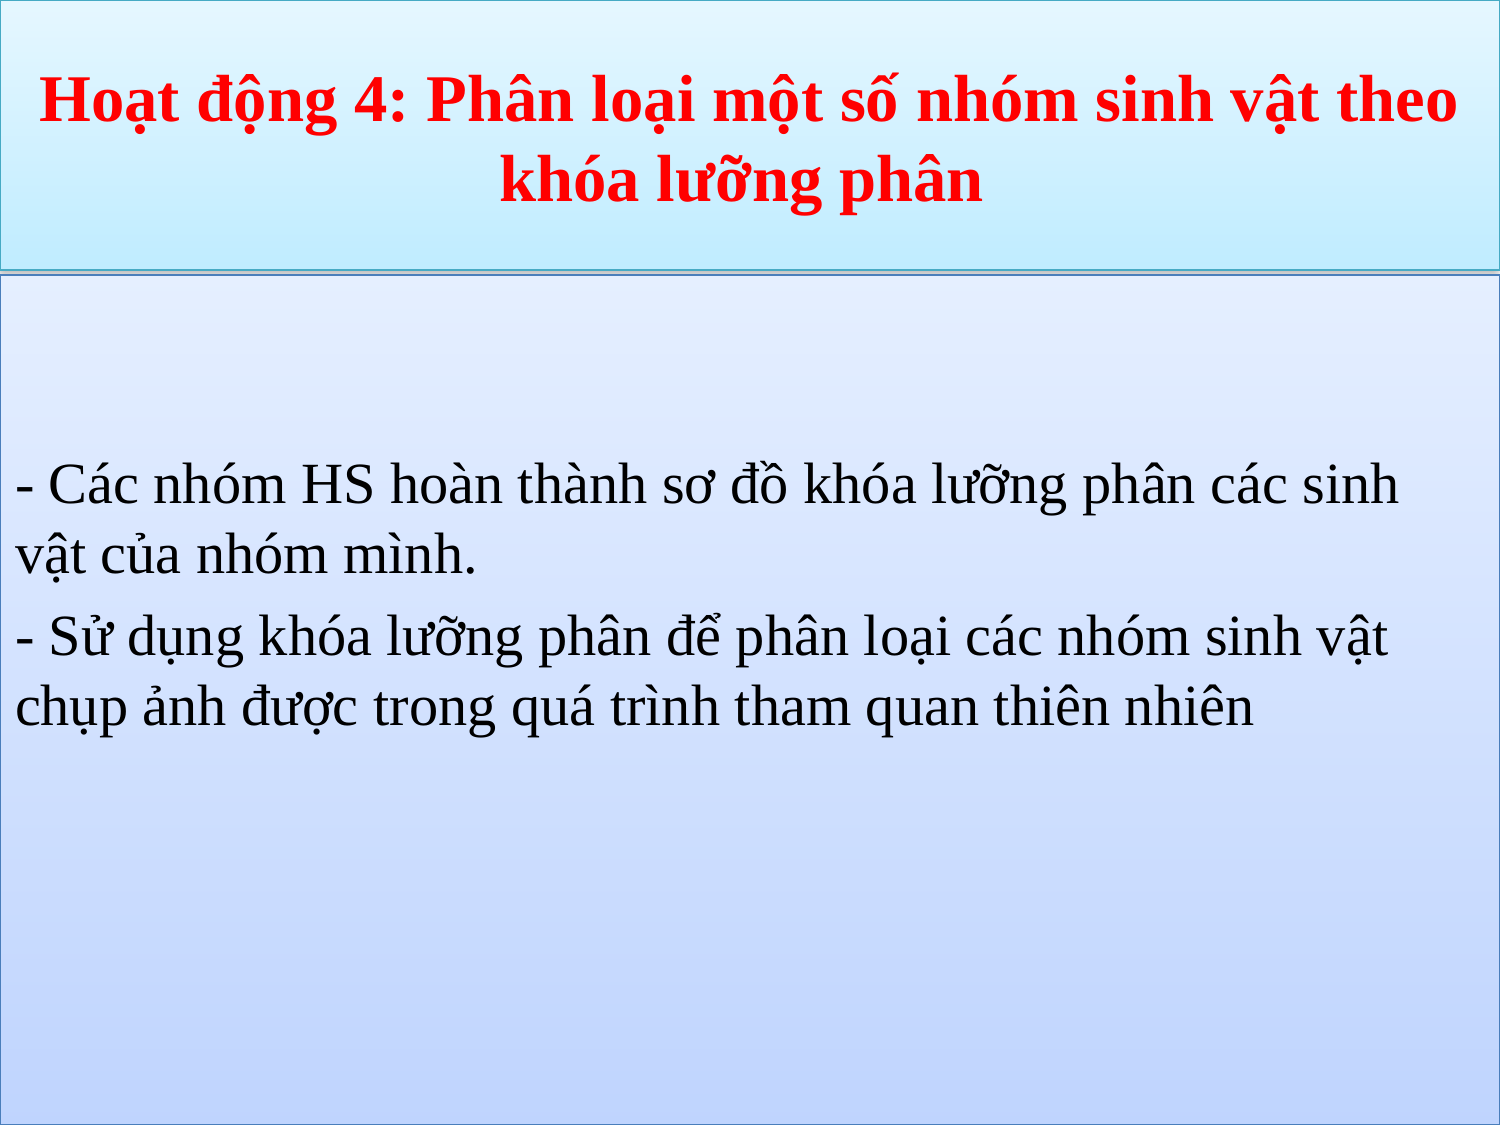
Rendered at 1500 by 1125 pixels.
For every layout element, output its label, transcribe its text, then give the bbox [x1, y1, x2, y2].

list - Các nhóm HS hoàn thành sơ đồ khóa lưỡng phân các sinh vật của nhóm mình. - Sử dụng khóa lưỡng phân để phân loại các nhóm sinh vật chụp ảnh được trong quá trình tham quan thiên nhiên [0, 274, 1500, 1125]
title Hoạt động 4: Phân loại một số nhóm sinh vật theo khóa lưỡng phân [0, 0, 1500, 271]
